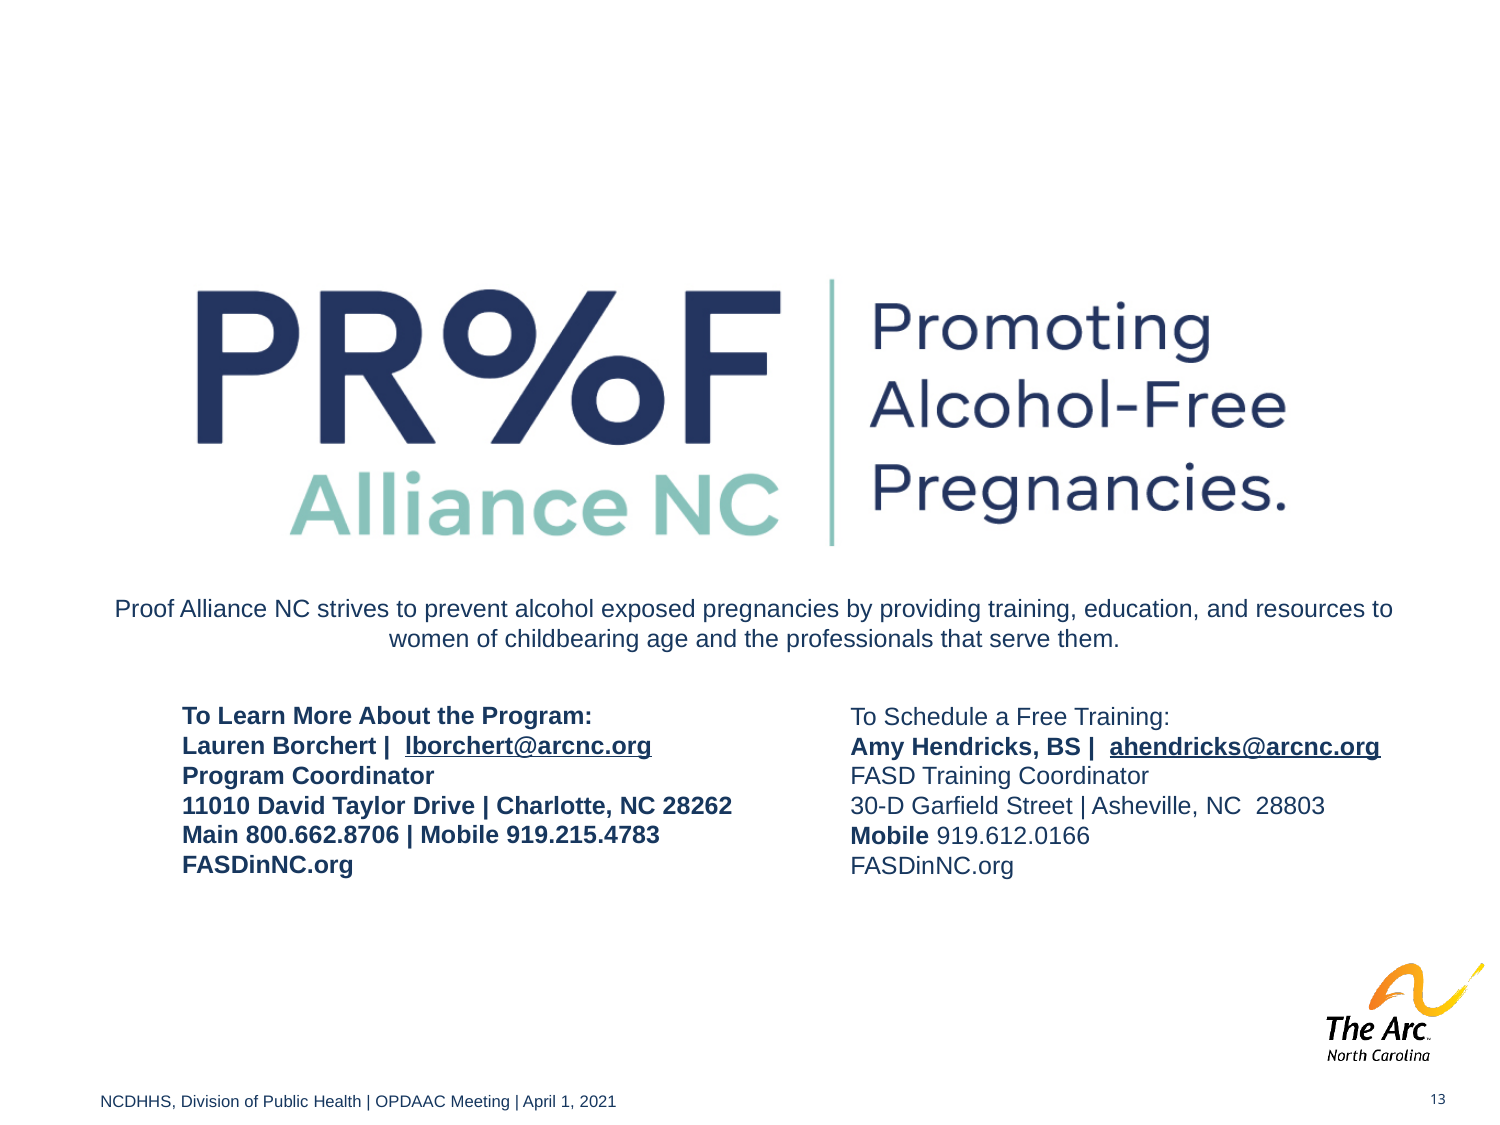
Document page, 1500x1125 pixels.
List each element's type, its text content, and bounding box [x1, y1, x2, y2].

subtitle Proof Alliance NC strives to prevent alcohol exposed pregnancies by providing training, education, and resources to women of childbearing age and the professionals that serve them. [79, 585, 1432, 673]
text_box To Learn More About the Program: Lauren Borchert | lborchert@arcnc.org Program Coordinator 11010 David Taylor Drive | Charlotte, NC 28262 Main 800.662.8706 | Mobile 919.215.4783 FASDinNC.org [167, 691, 832, 920]
picture [176, 249, 1323, 577]
text_box To Schedule a Free Training: Amy Hendricks, BS | ahendricks@arcnc.org FASD Training Coordinator 30-D Garfield Street | Asheville, NC 28803 Mobile 919.612.0166 FASDinNC.org [835, 692, 1403, 887]
picture [1322, 957, 1487, 1067]
